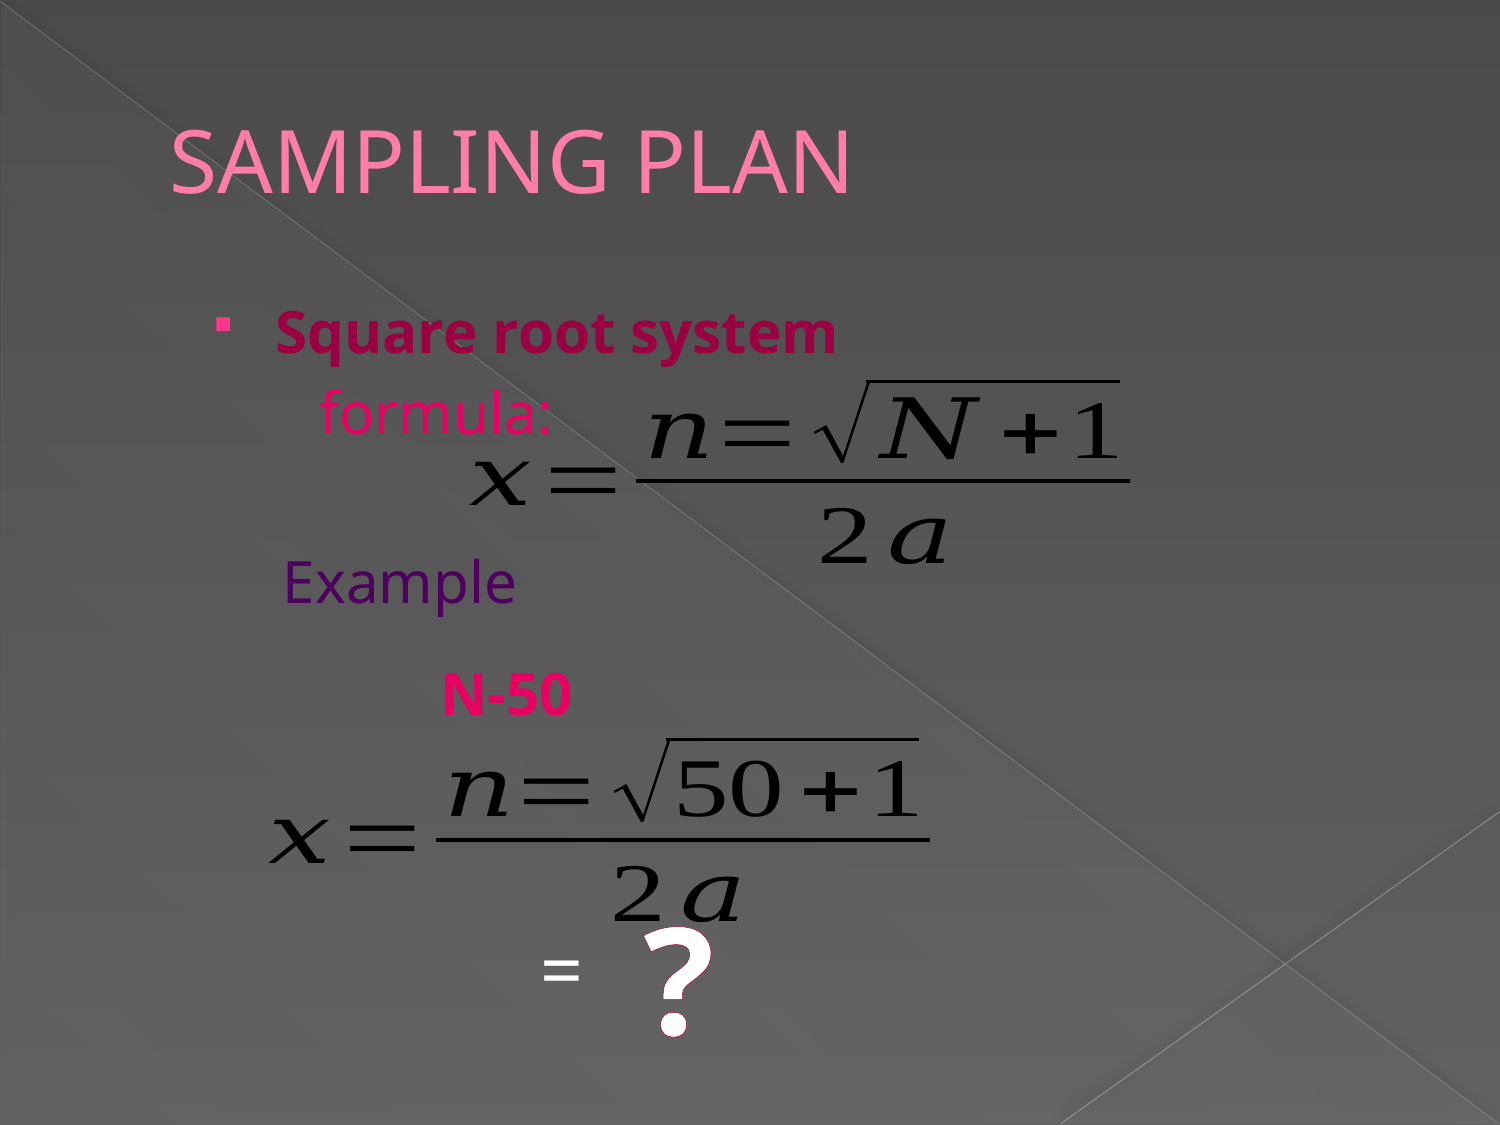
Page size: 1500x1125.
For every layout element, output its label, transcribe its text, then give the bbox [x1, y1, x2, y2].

text_box Example [268, 537, 532, 623]
text_box = [525, 915, 599, 1021]
text_box ? [627, 877, 730, 1073]
text_box N-50 [426, 650, 589, 735]
title SAMPLING PLAN [75, 43, 1425, 274]
text_box Square root system formula: [187, 287, 1278, 488]
